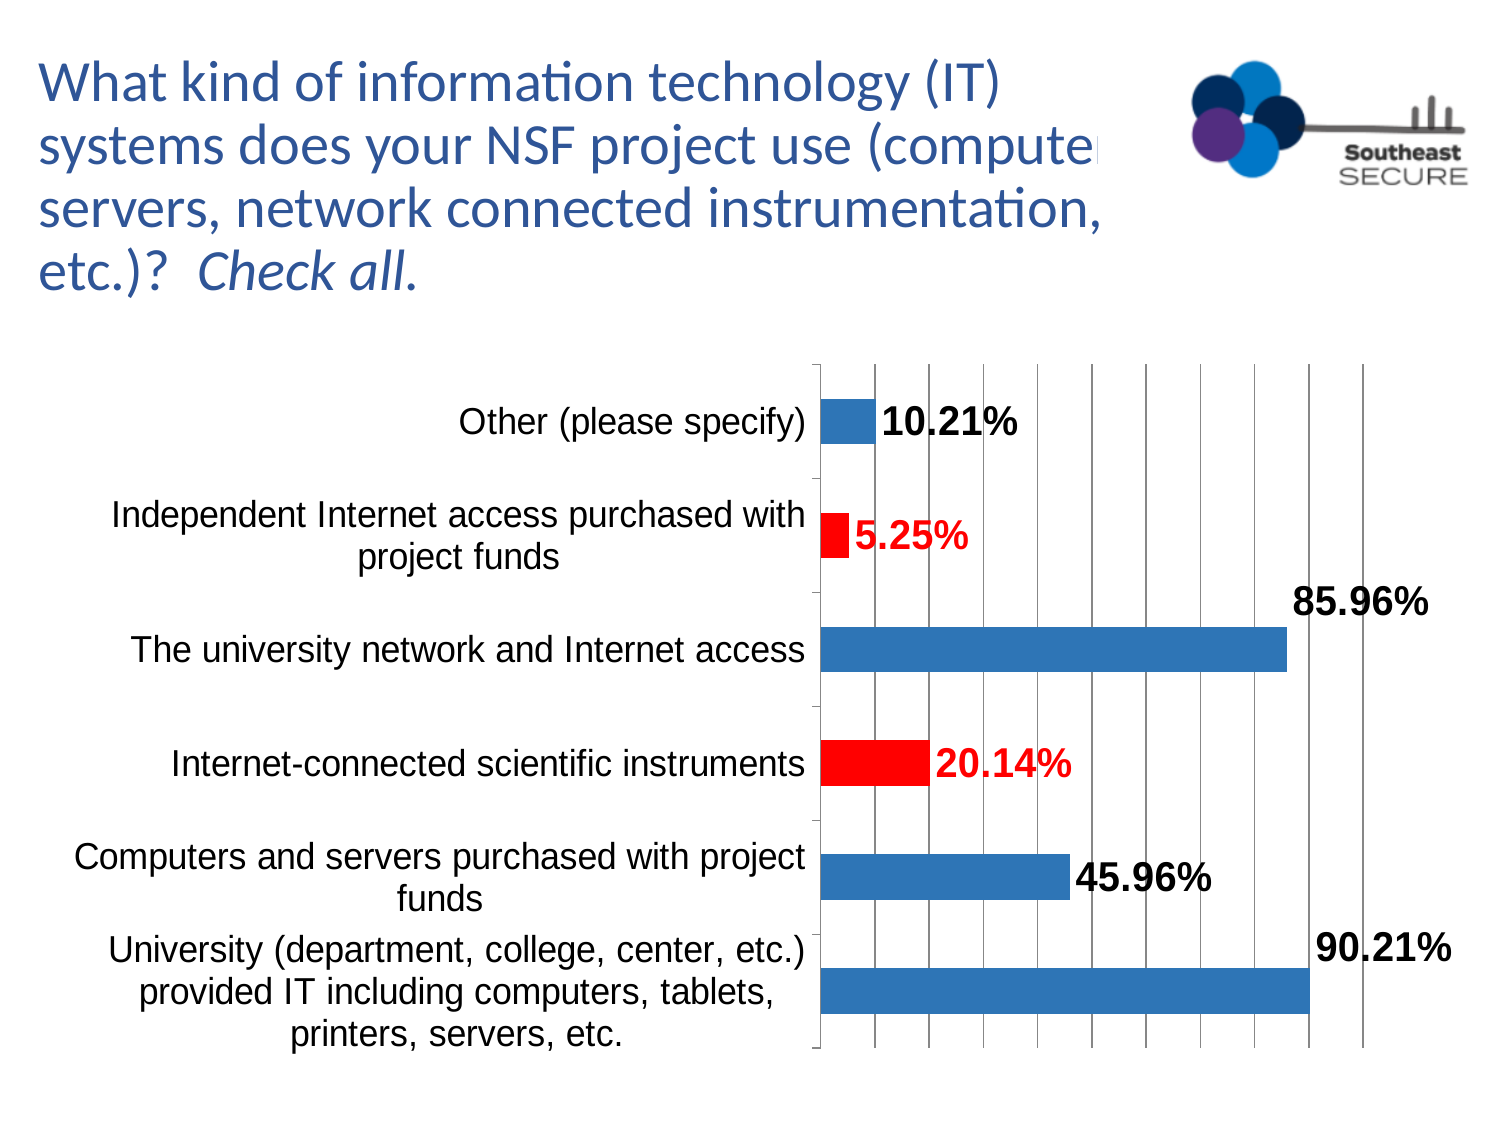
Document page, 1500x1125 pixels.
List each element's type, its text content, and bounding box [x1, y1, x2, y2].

title What kind of information technology (IT) systems does your NSF project use (computers, servers, network connected instrumentation, etc.)? Check all. [23, 26, 1169, 328]
chart [46, 349, 1454, 1070]
picture [1098, 0, 1500, 223]
